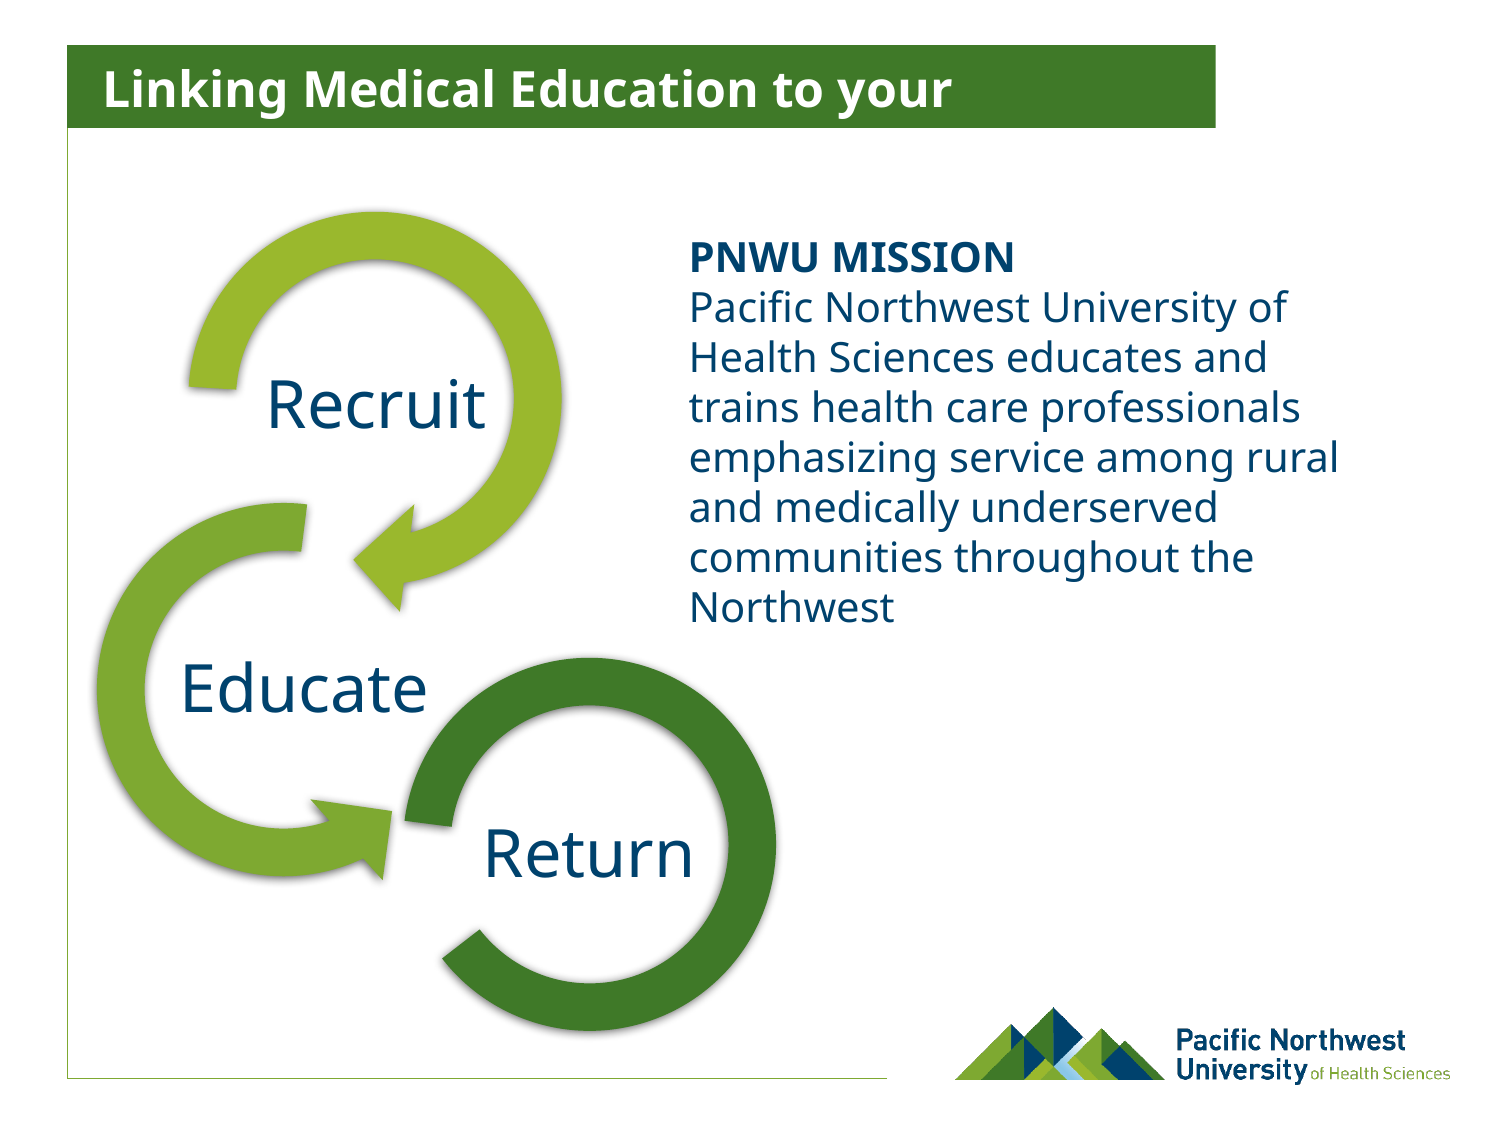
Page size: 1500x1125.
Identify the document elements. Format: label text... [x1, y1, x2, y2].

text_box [0, 223, 1042, 1125]
picture [1042, 1007, 1450, 1085]
text_box [66, 44, 1217, 129]
text_box Linking Medical Education to your Community [87, 49, 1179, 223]
text_box PNWU MISSION Pacific Northwest University of Health Sciences educates and trains health care professionals emphasizing service among rural and medically underserved communities throughout the Northwest [1042, 223, 1368, 638]
